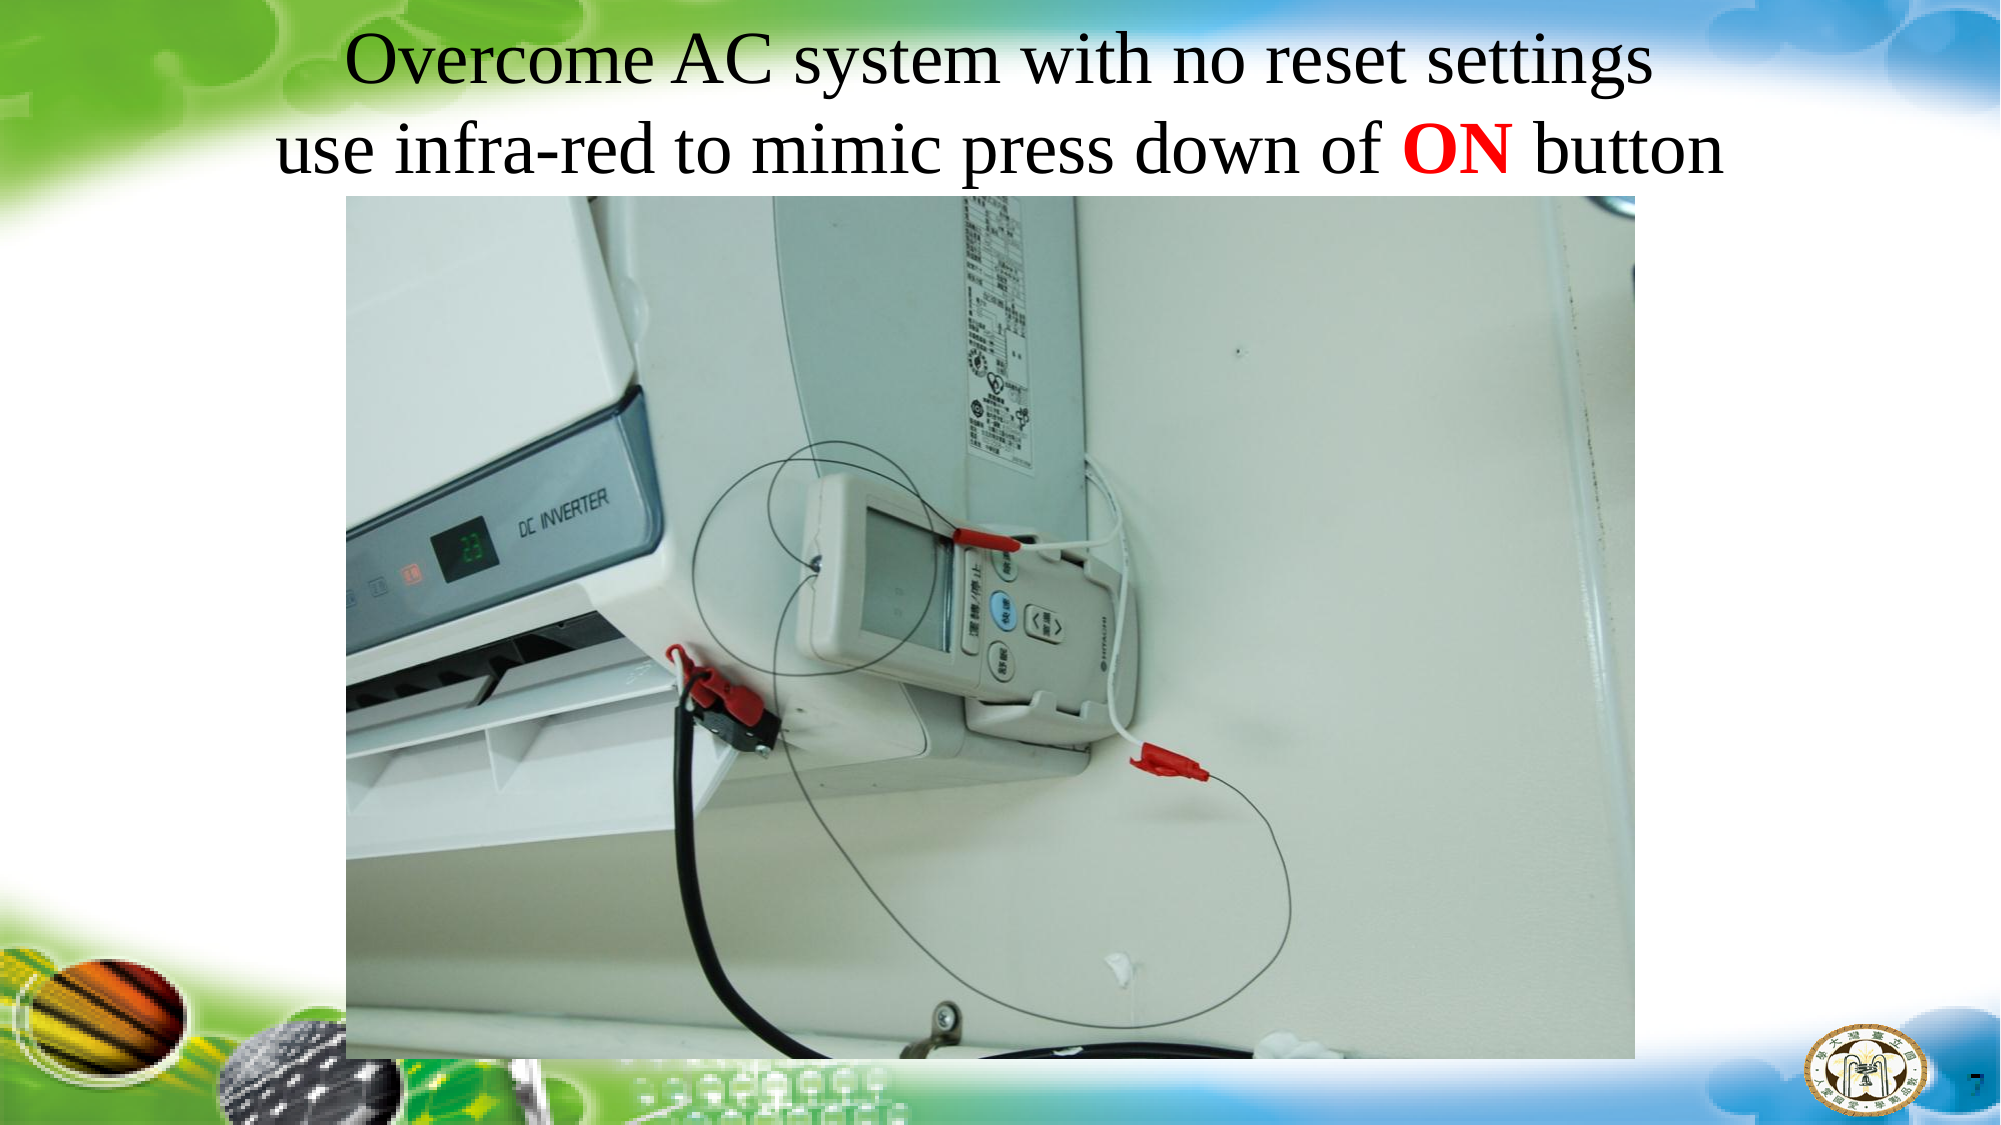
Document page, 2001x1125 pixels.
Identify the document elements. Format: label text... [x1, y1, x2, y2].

picture [0, 0, 2001, 1125]
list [346, 196, 1635, 1059]
title Overcome AC system with no reset settings use infra-red to mimic press down of ON button [0, 0, 2000, 197]
